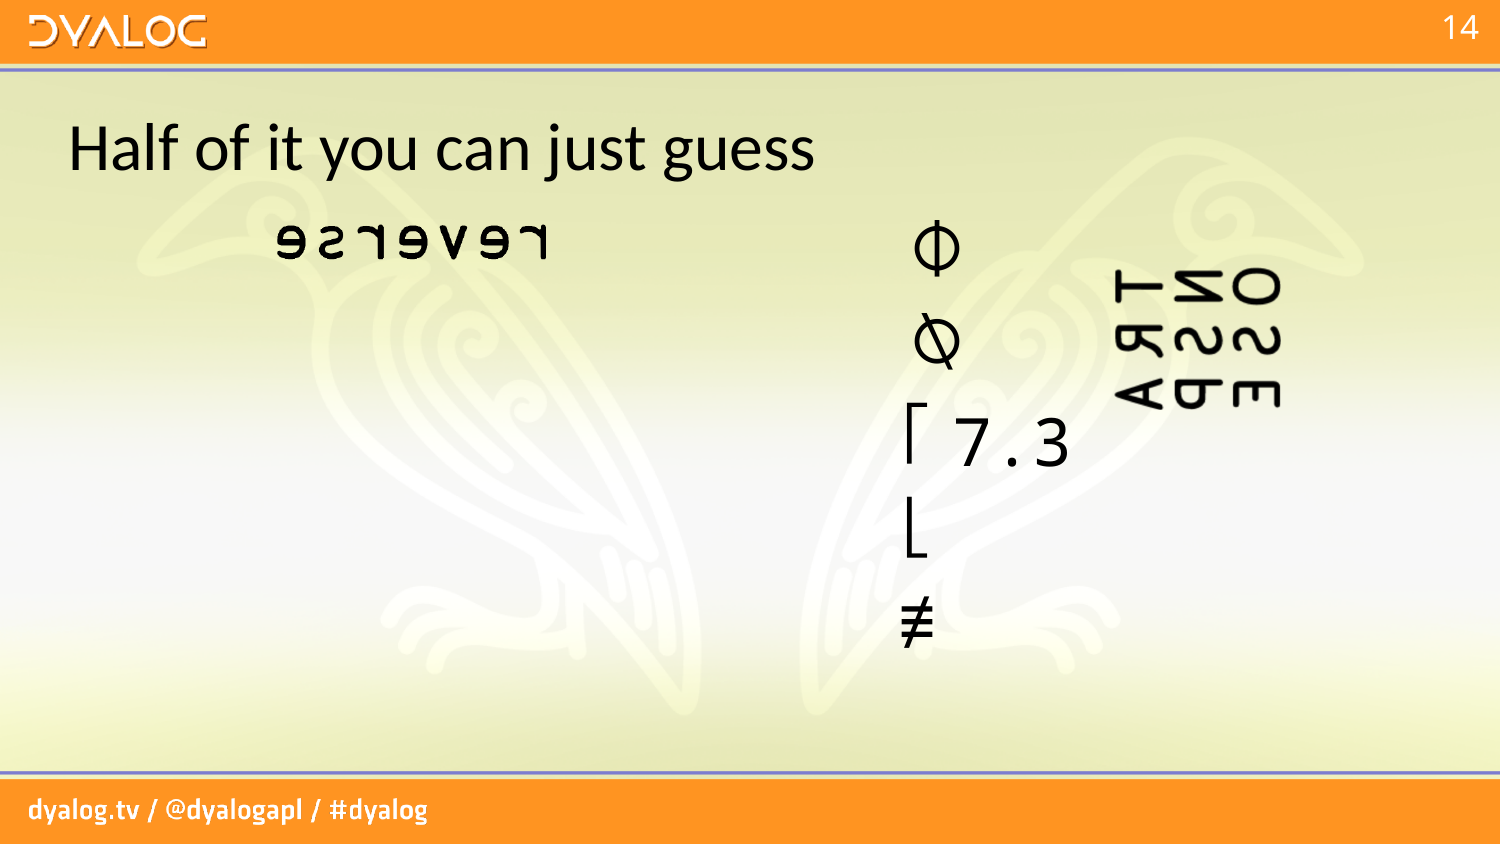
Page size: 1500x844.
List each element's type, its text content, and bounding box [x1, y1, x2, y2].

title Half of it you can just guess [53, 94, 1425, 192]
text_box ⌽ ⍉ ⌈ ⌊ ≢ [882, 196, 1425, 754]
text_box 7.3 [818, 392, 1088, 488]
picture [0, 0, 1500, 844]
